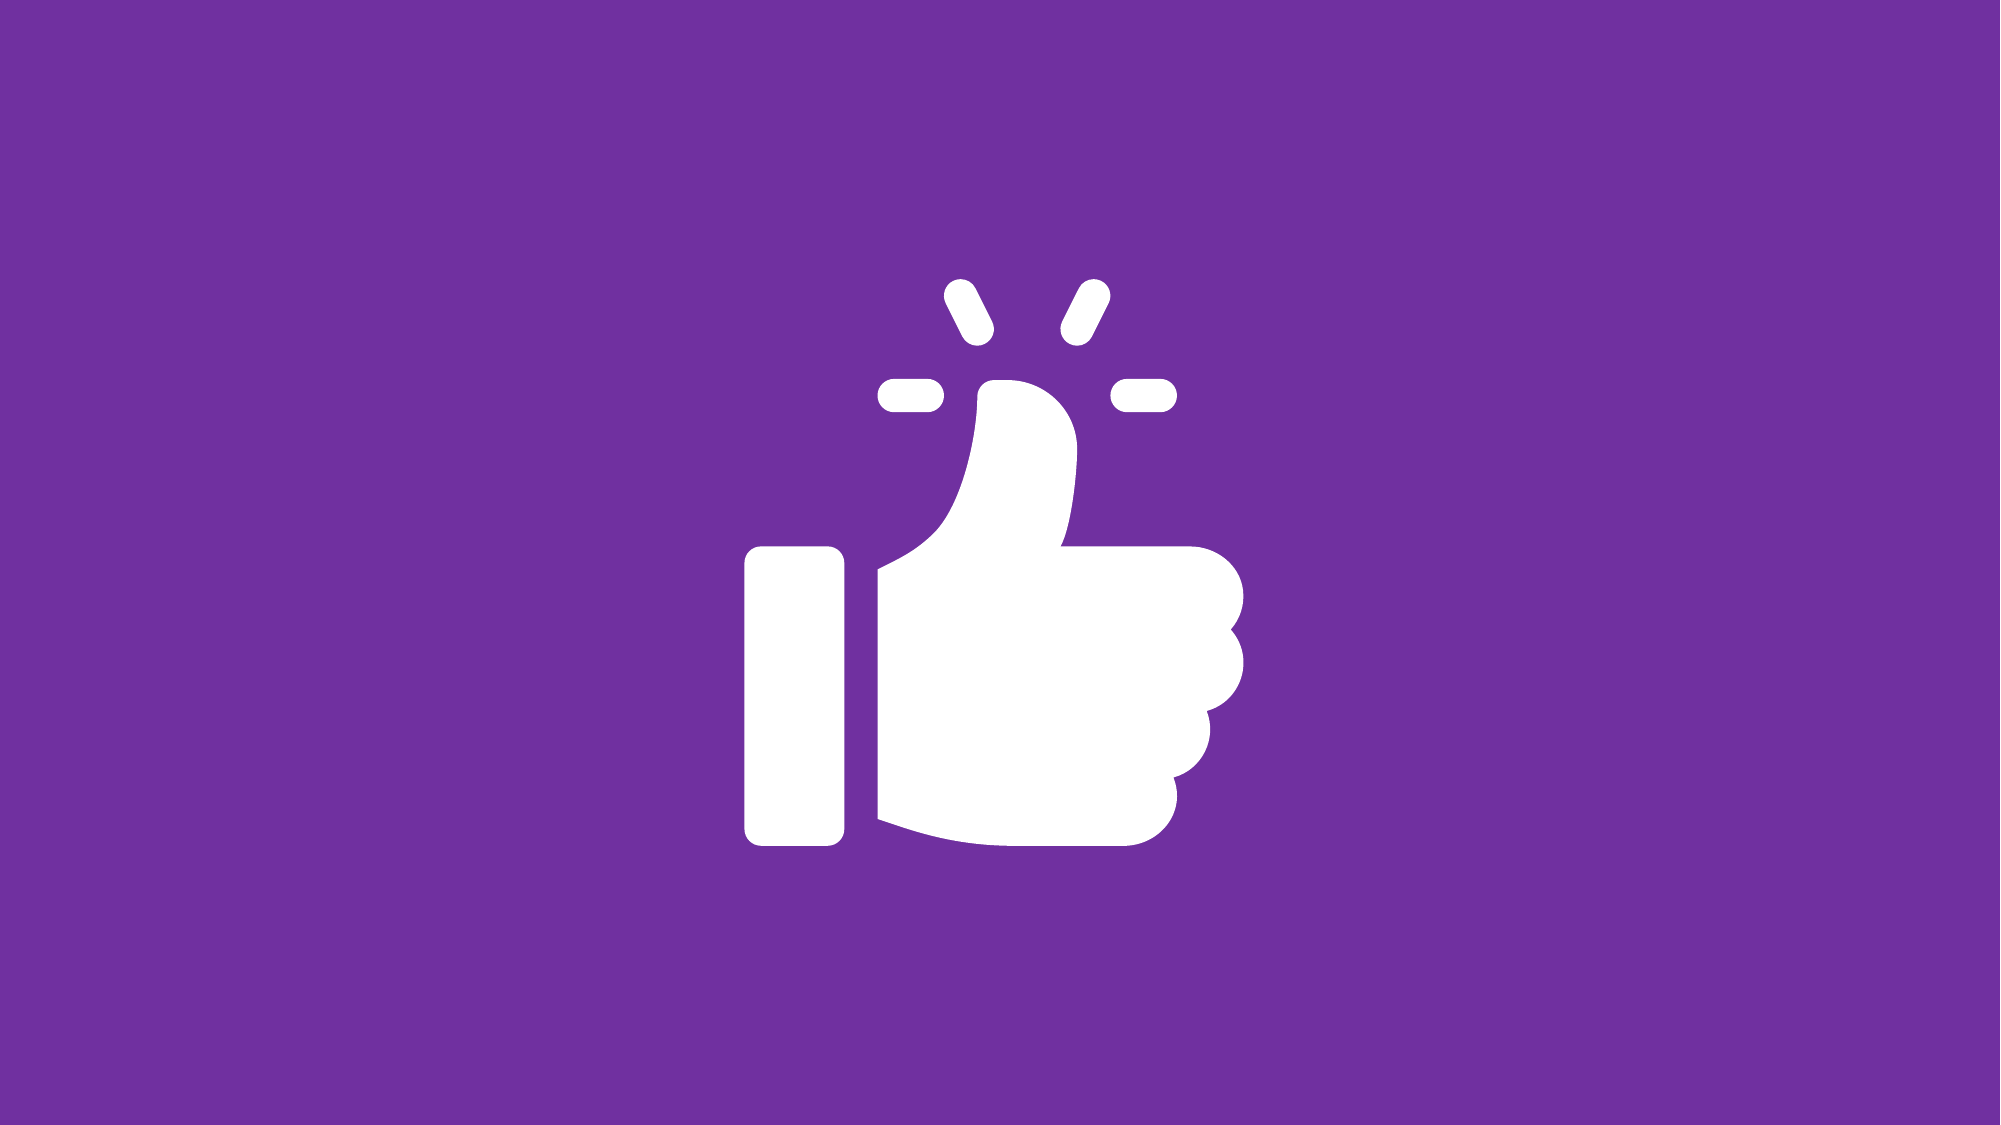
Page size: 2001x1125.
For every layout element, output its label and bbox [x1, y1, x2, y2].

text_box [744, 279, 1256, 846]
text_box [0, 0, 2000, 1125]
